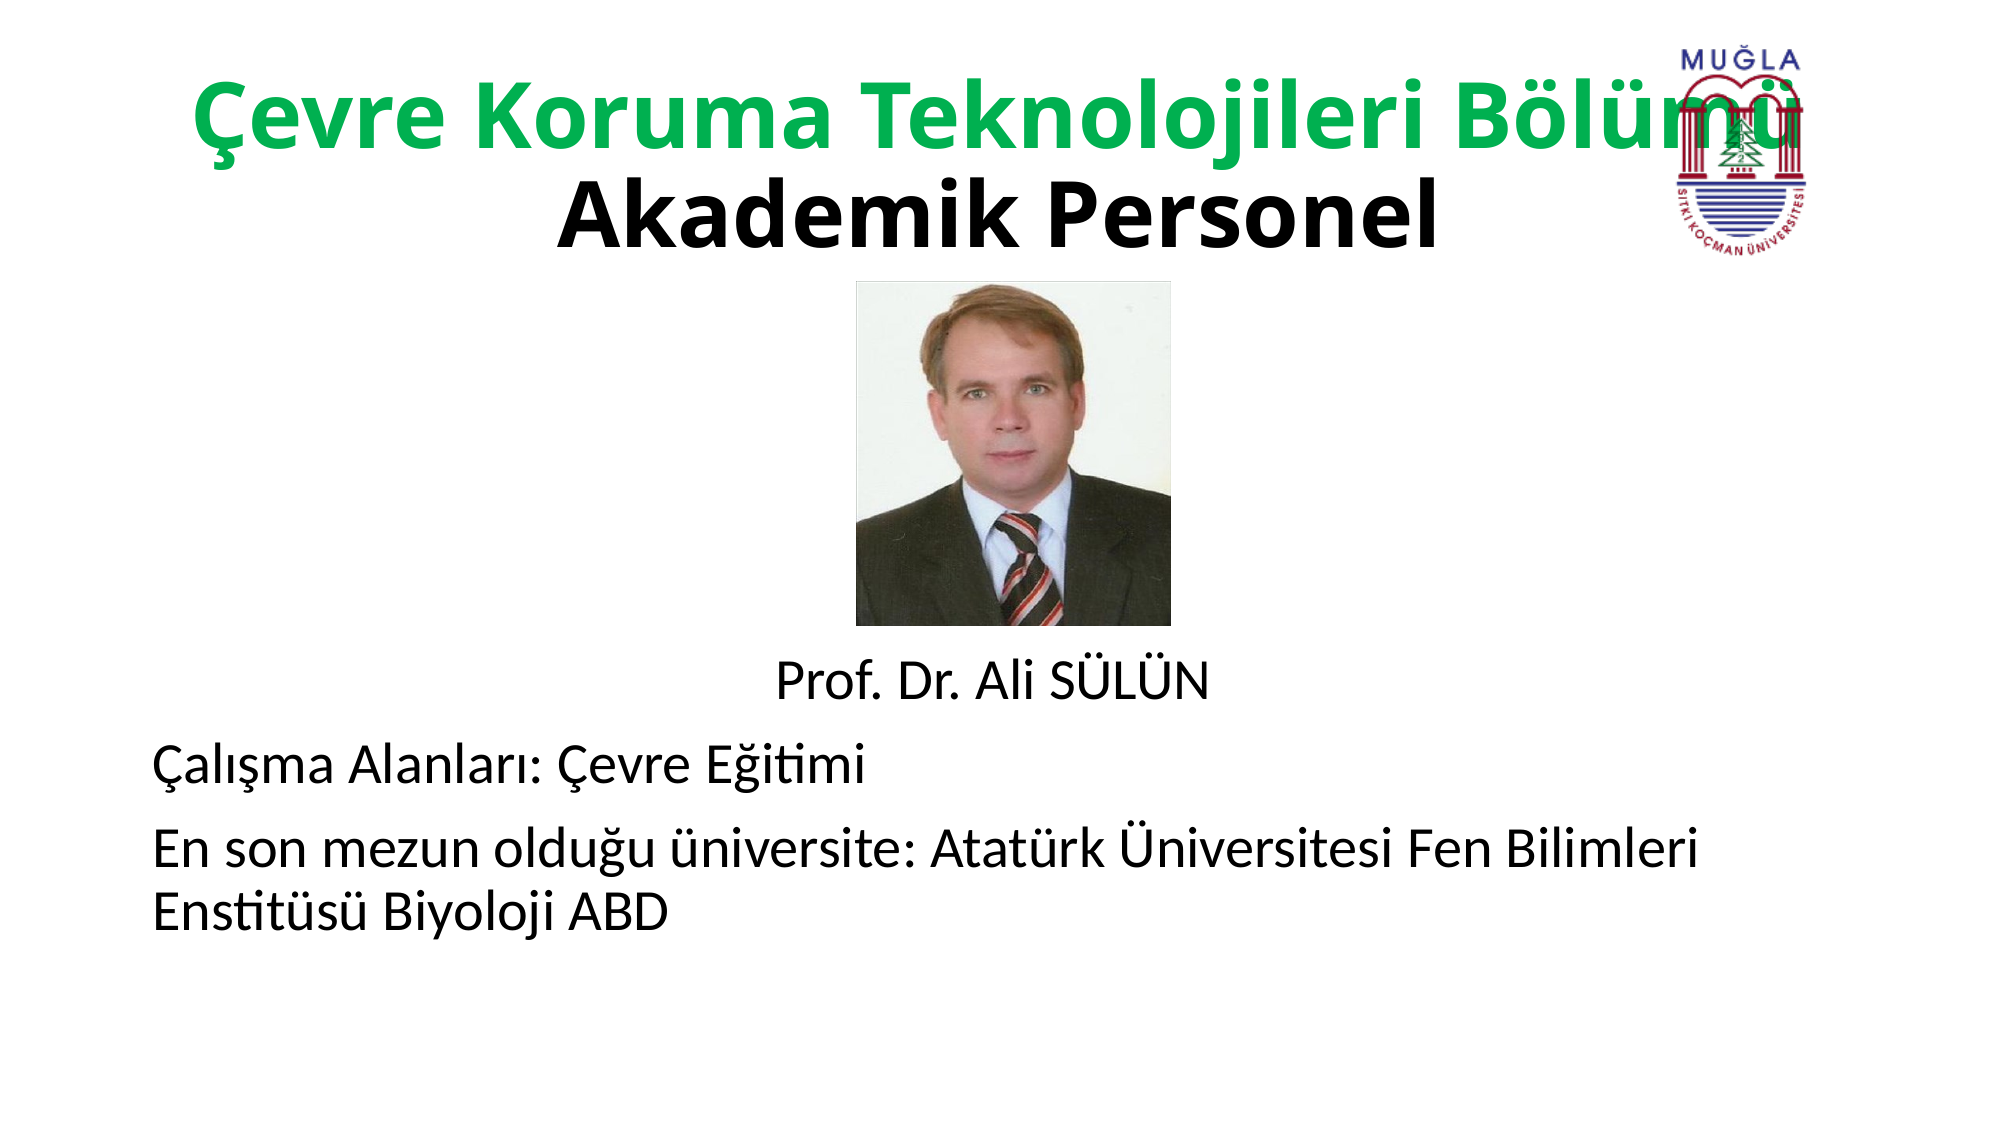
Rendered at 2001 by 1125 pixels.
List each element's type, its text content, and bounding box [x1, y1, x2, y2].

title Çevre Koruma Teknolojileri Bölümü Akademik Personel [137, 59, 1863, 278]
list Prof. Dr. Ali SÜLÜN Çalışma Alanları: Çevre Eğitimi En son mezun olduğu üniversite: Atatürk Üniversitesi Fen Bilimleri Enstitüsü Biyoloji ABD [137, 299, 1863, 1014]
picture [856, 281, 1171, 626]
picture [1673, 41, 1809, 261]
